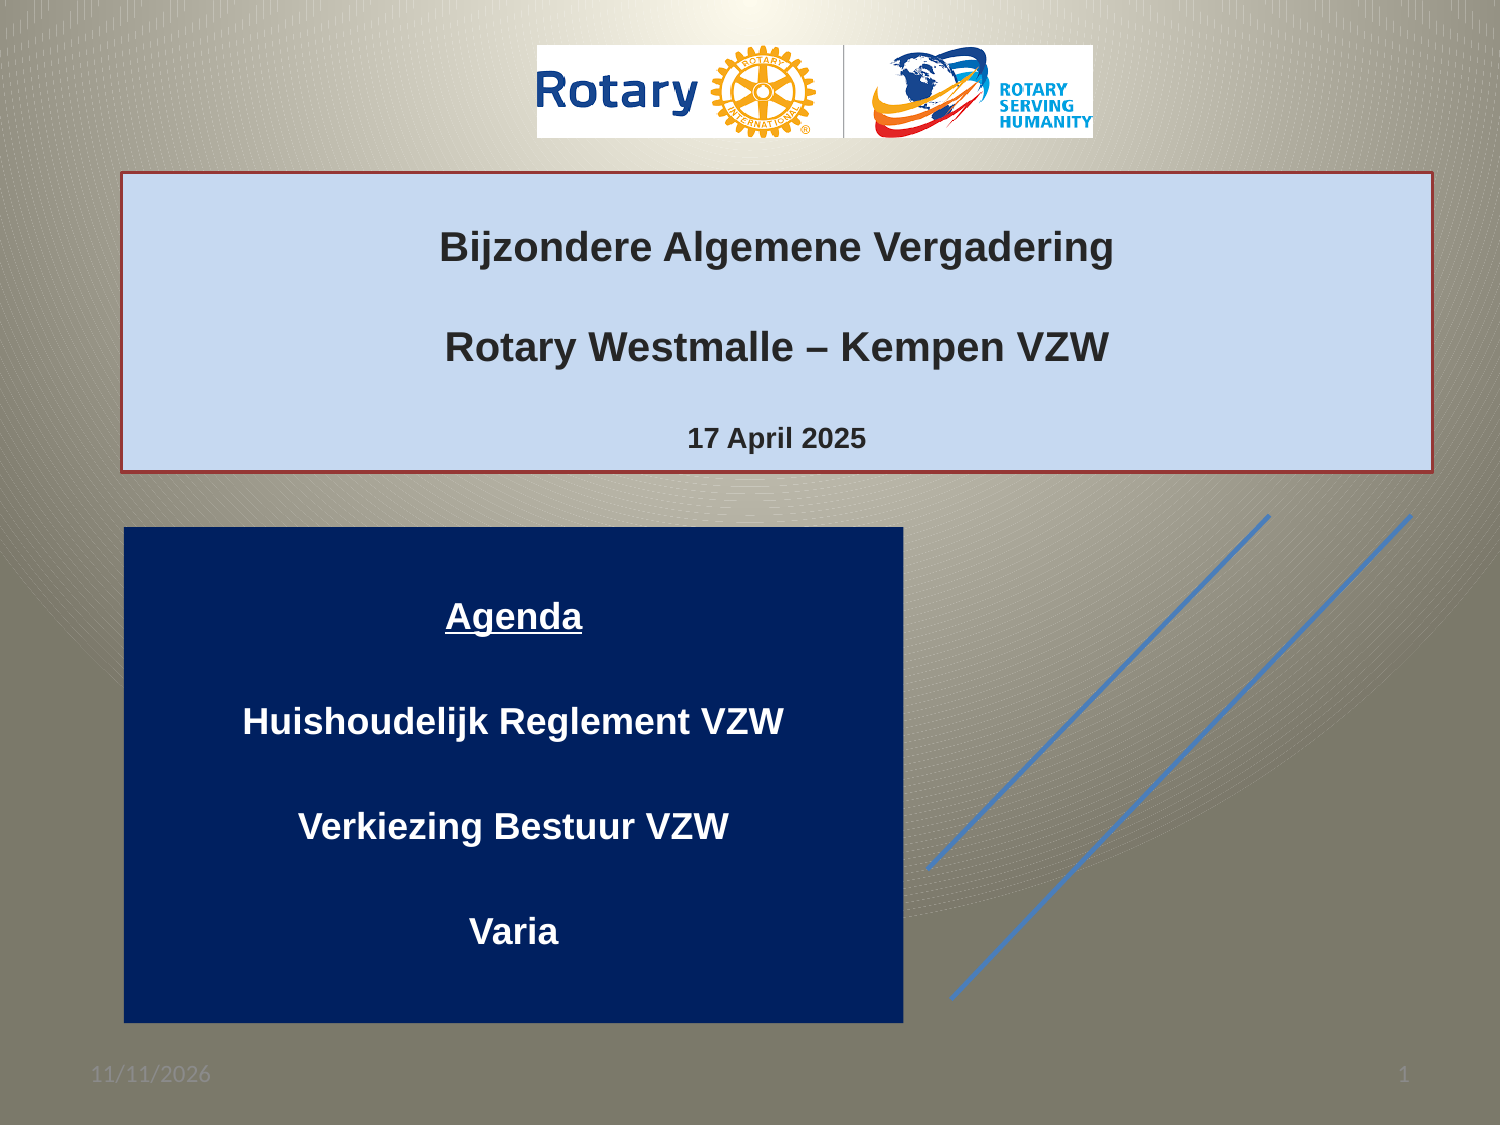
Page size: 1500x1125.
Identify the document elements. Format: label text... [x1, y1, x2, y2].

subtitle Agenda Huishoudelijk Reglement VZW Verkiezing Bestuur VZW Varia [123, 527, 904, 1024]
title Bijzondere Algemene Vergadering Rotary Westmalle – Kempen VZW 17 April 2025 [121, 172, 1433, 473]
picture [537, 44, 1093, 138]
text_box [938, 526, 1424, 988]
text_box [920, 520, 1276, 864]
slide_number 1 [1074, 1042, 1425, 1103]
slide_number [75, 1042, 425, 1103]
